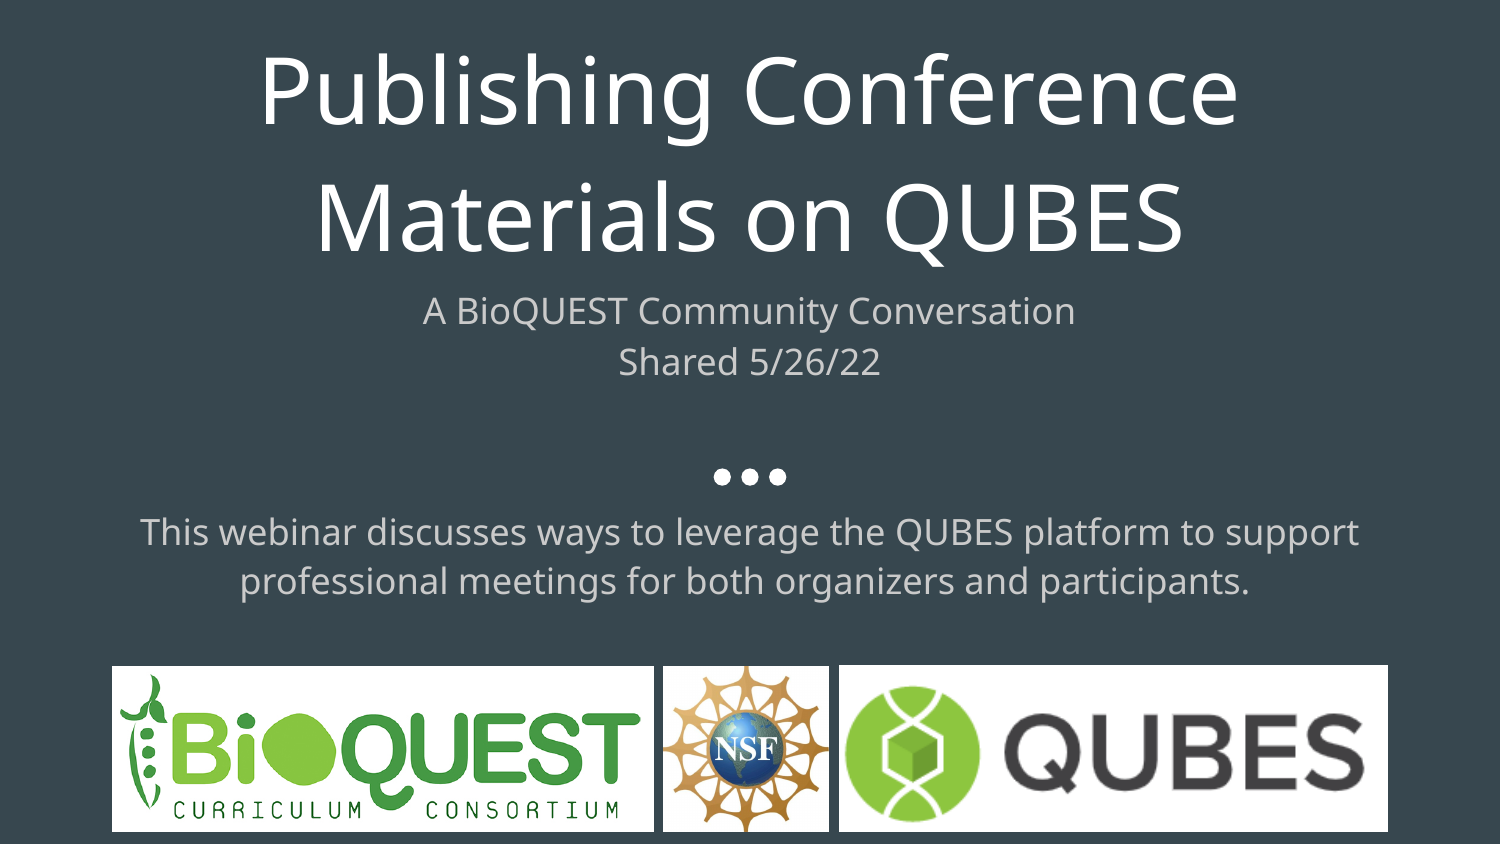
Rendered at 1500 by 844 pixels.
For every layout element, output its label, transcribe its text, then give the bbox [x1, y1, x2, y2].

subtitle A BioQUEST Community Conversation Shared 5/26/22 [110, 270, 1390, 401]
picture [838, 665, 1388, 832]
subtitle This webinar discusses ways to leverage the QUBES platform to support professional meetings for both organizers and participants. [110, 491, 1390, 622]
title Publishing Conference Materials on QUBES [110, 9, 1390, 270]
picture [663, 665, 830, 832]
picture [112, 665, 654, 832]
